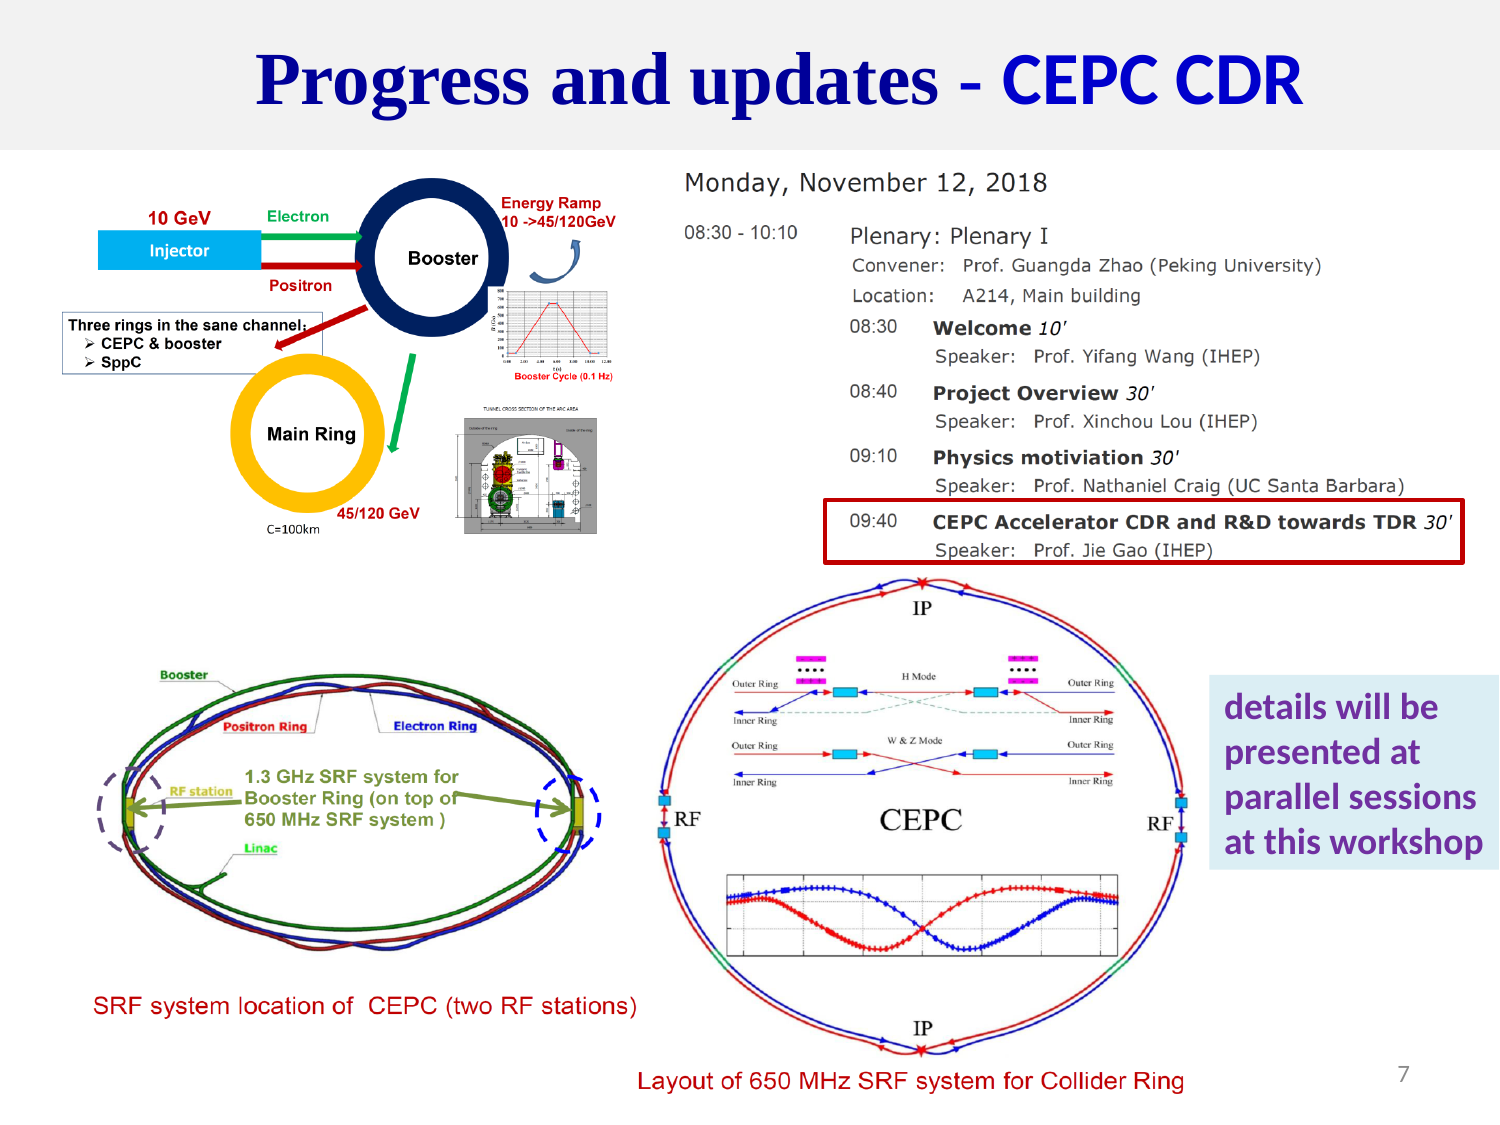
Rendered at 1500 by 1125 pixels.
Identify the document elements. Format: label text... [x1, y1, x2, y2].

text_box details will be presented at parallel sessions at this workshop [1209, 674, 1499, 870]
picture [62, 174, 618, 537]
text_box Progress and updates - CEPC CDR [0, 0, 1500, 150]
slide_number 7 [1195, 1042, 1425, 1103]
picture [87, 162, 1458, 1101]
